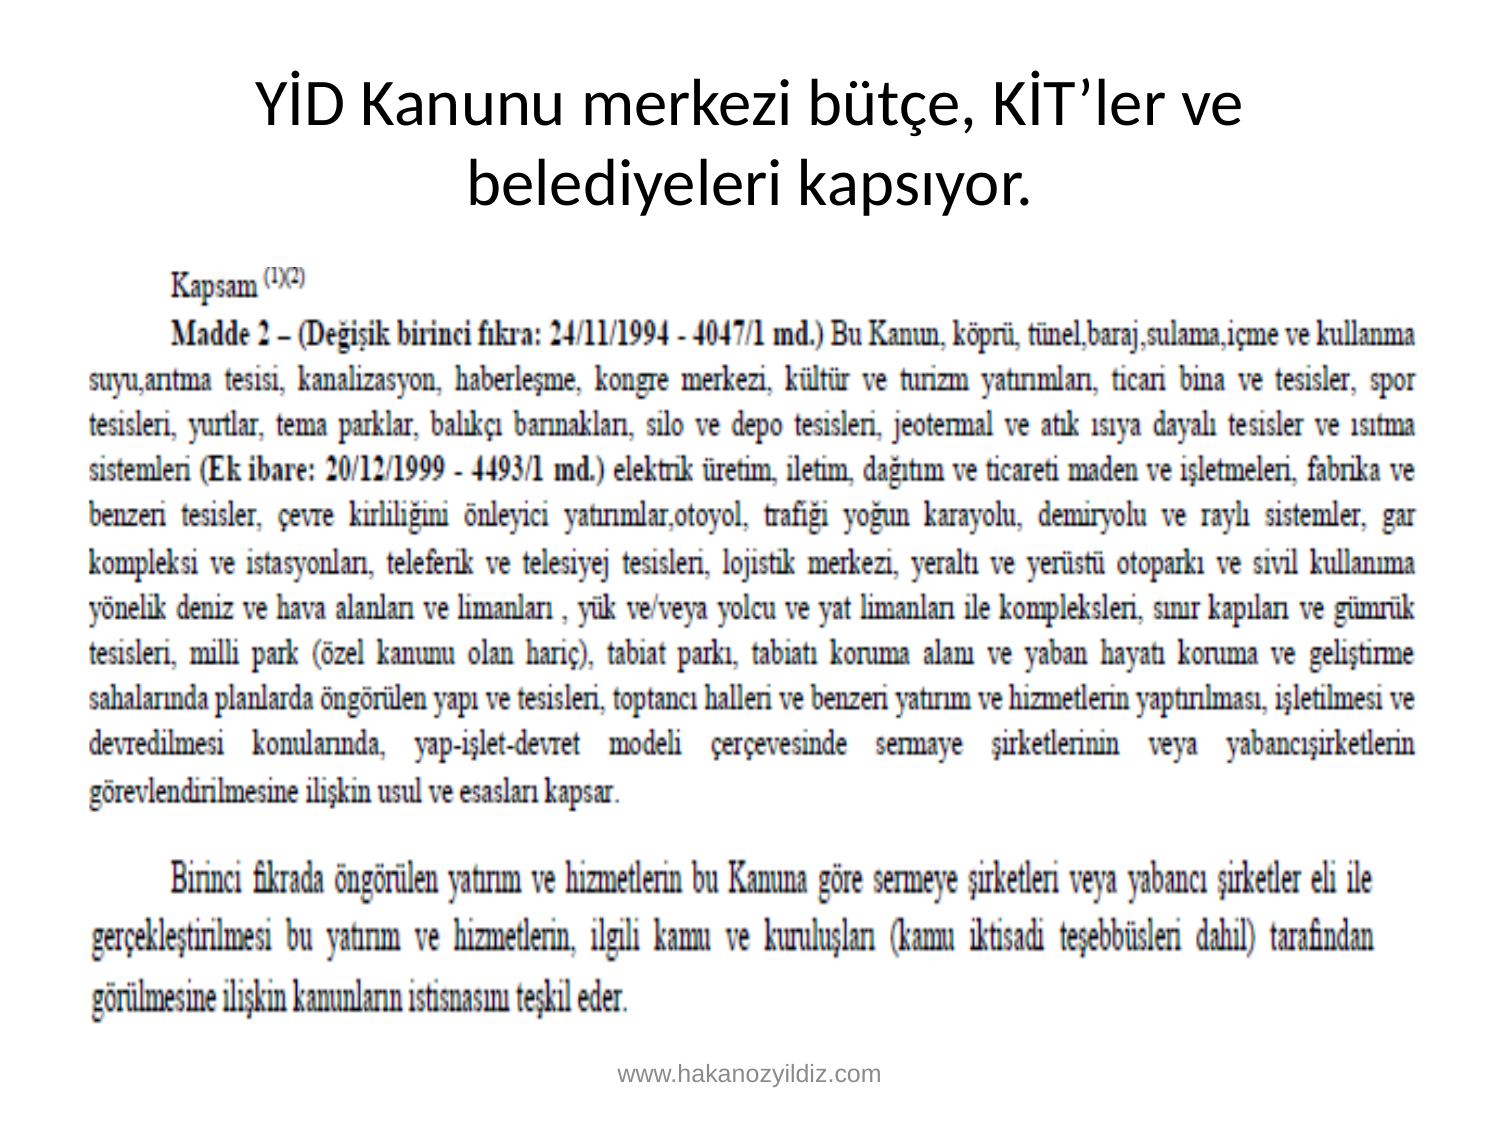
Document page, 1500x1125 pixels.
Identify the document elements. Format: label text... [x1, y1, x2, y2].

footer www.hakanozyildiz.com [512, 1042, 988, 1103]
title YİD Kanunu merkezi bütçe, KİT’ler ve belediyeleri kapsıyor. [75, 45, 1425, 233]
picture [78, 266, 1424, 1024]
